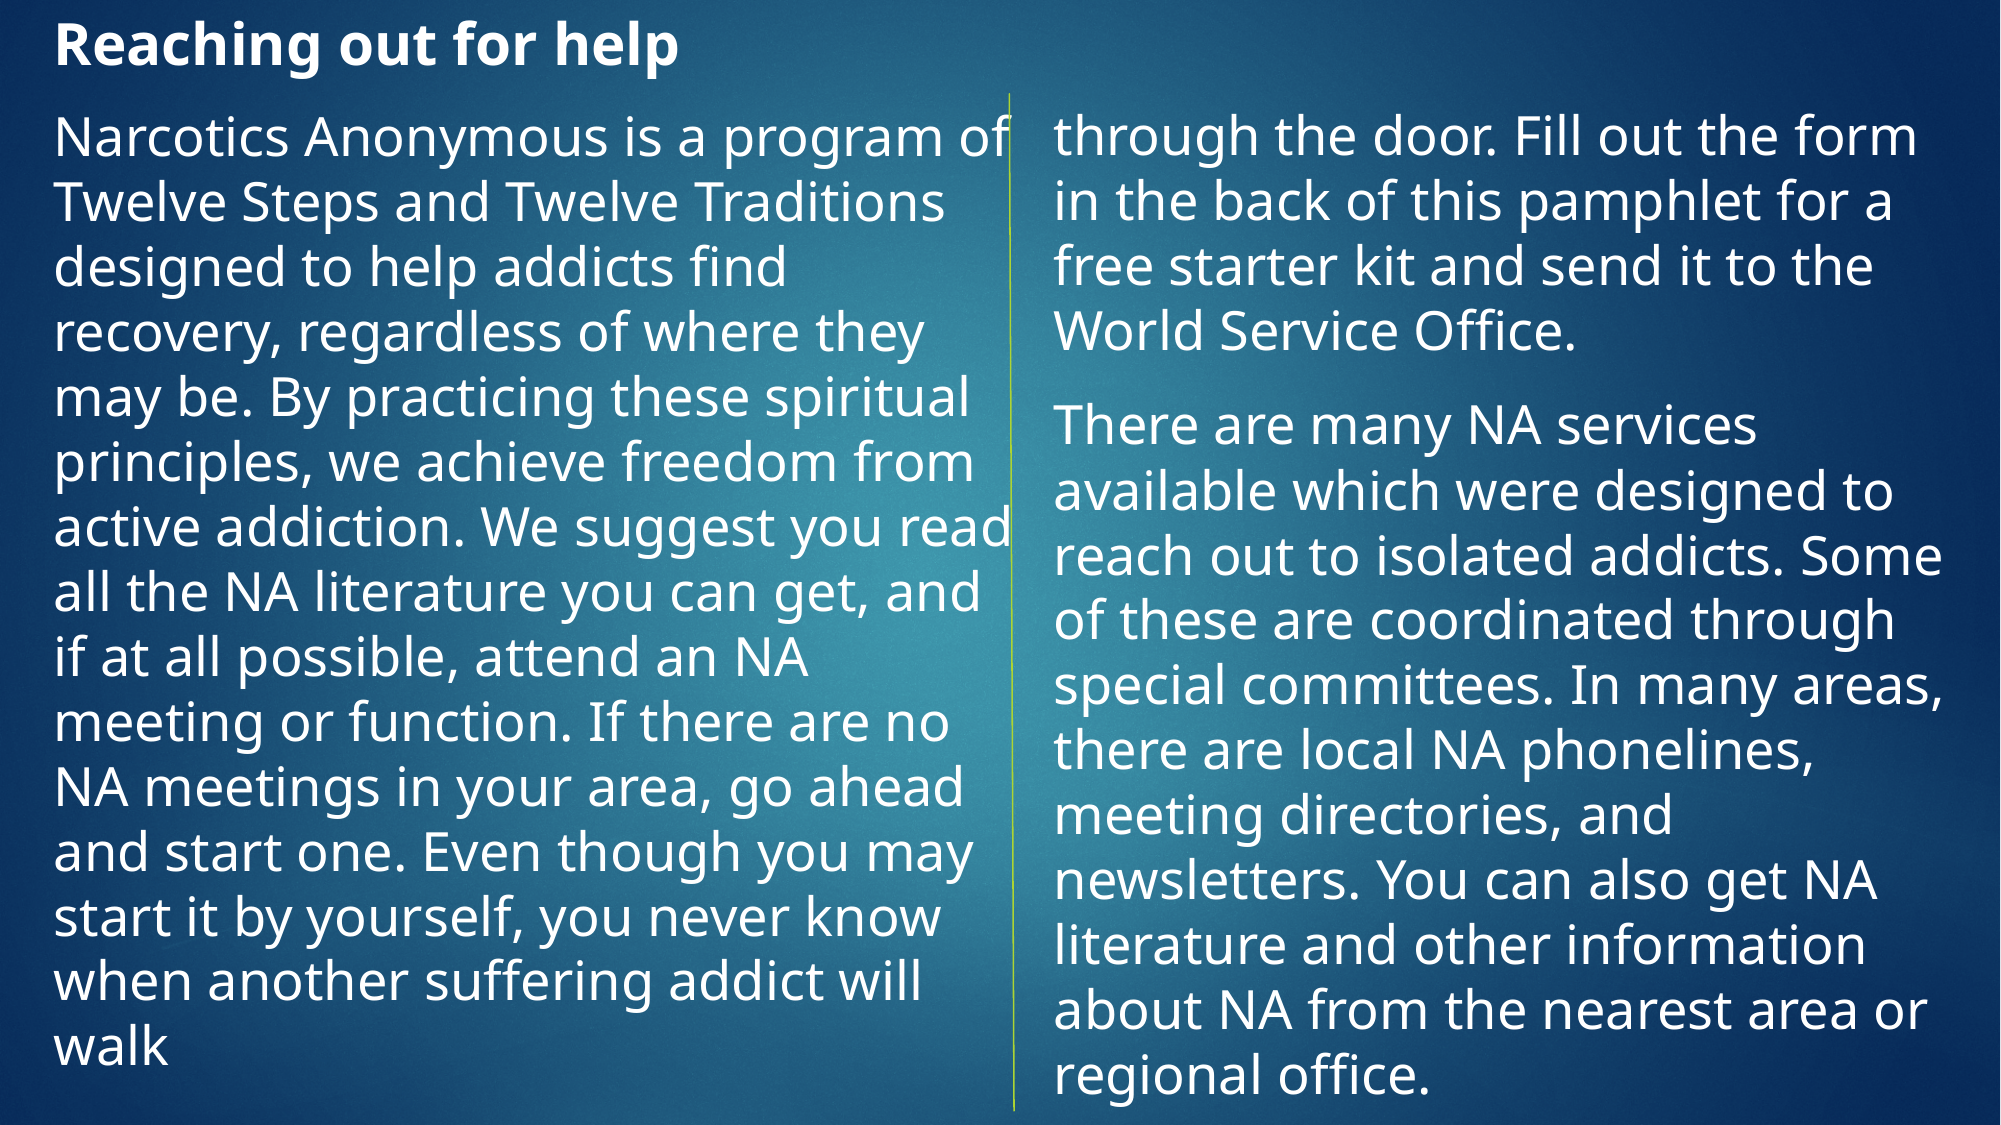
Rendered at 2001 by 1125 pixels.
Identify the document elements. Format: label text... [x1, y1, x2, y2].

text_box Reaching out for help Narcotics Anonymous is a program of Twelve Steps and Twelve Traditions designed to help addicts find recovery, regardless of where they may be. By practicing these spiritual principles, we achieve freedom from active addiction. We suggest you read all the NA literature you can get, and if at all possible, attend an NA meeting or function. If there are no NA meetings in your area, go ahead and start one. Even though you may start it by yourself, you never know when another suffering addict will walk [39, 0, 1039, 1085]
text_box through the door. Fill out the form in the back of this pamphlet for a free starter kit and send it to the World Service Office. There are many NA services available which were designed to reach out to isolated addicts. Some of these are coordinated through special committees. In many areas, there are local NA phonelines, meeting directories, and newsletters. You can also get NA literature and other information about NA from the nearest area or regional office. [1039, 93, 1985, 1113]
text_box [1009, 93, 1015, 1112]
